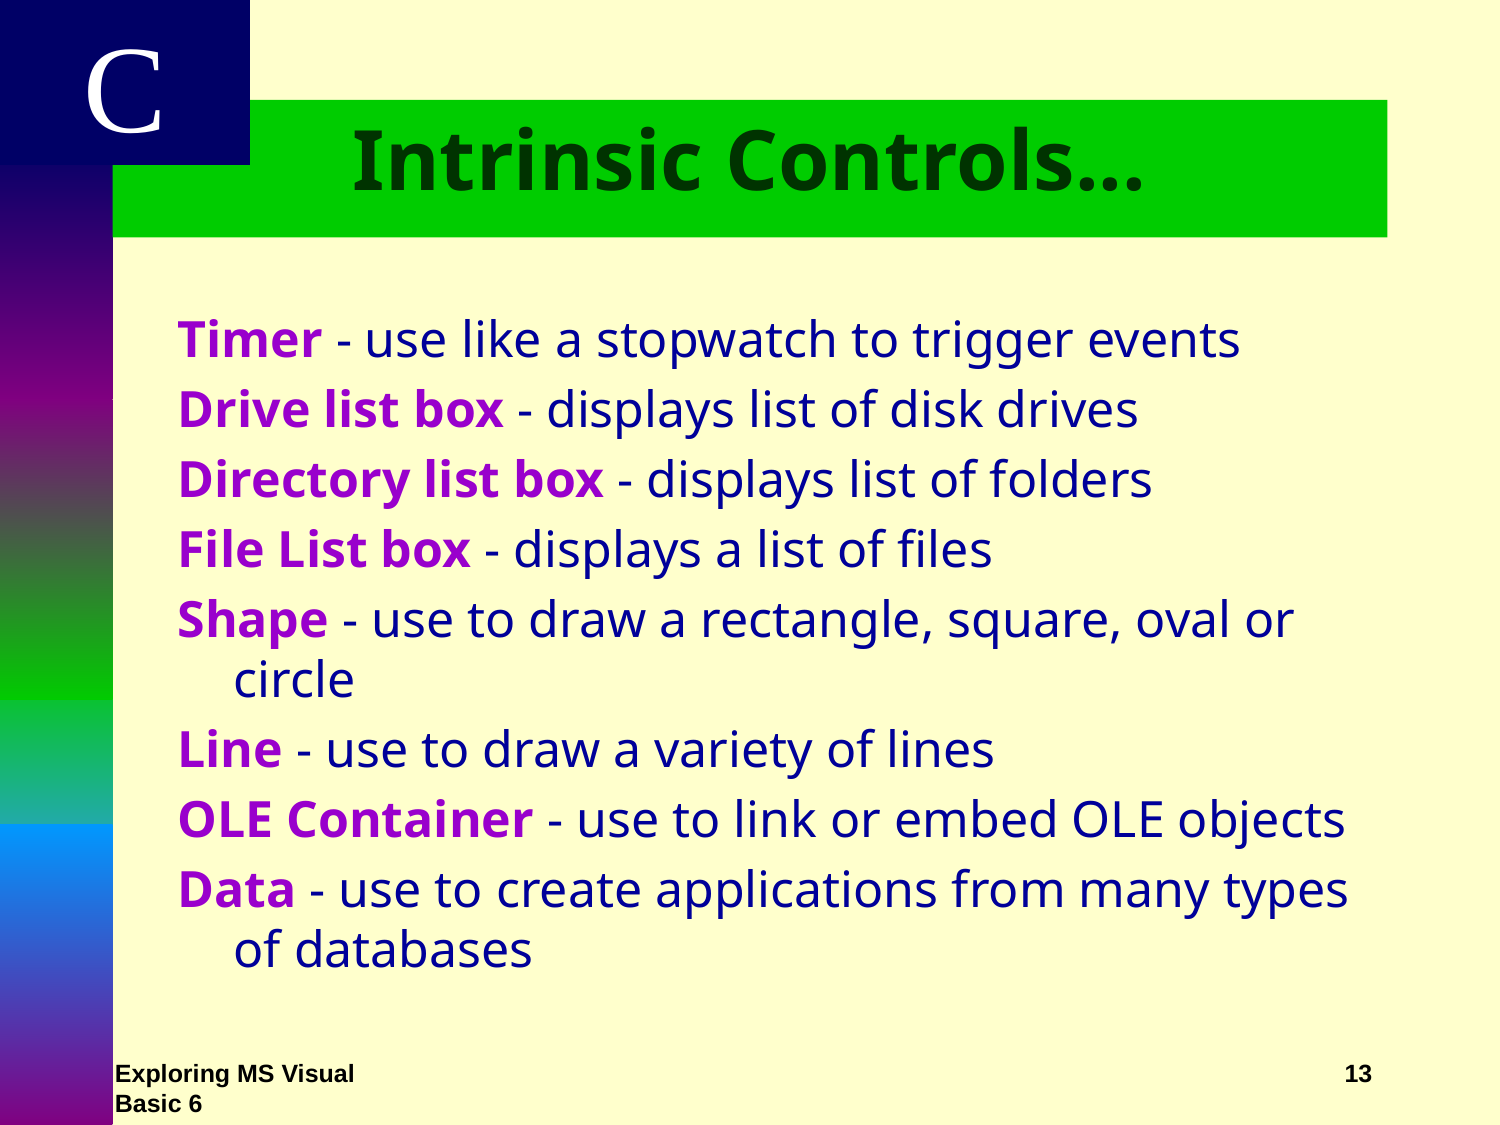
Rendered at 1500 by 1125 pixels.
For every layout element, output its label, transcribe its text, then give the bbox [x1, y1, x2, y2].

slide_number Exploring MS Visual Basic 6 [99, 1050, 413, 1125]
title Intrinsic Controls... [112, 99, 1388, 238]
slide_number 13 [1074, 1050, 1388, 1125]
text_box C [0, 0, 250, 165]
list Timer - use like a stopwatch to trigger events Drive list box - displays list of disk drives Directory list box - displays list of folders File List box - displays a list of files Shape - use to draw a rectangle, square, oval or circle Line - use to draw a variety of lines OLE Container - use to link or embed OLE objects Data - use to create applications from many types of databases [162, 299, 1388, 1000]
